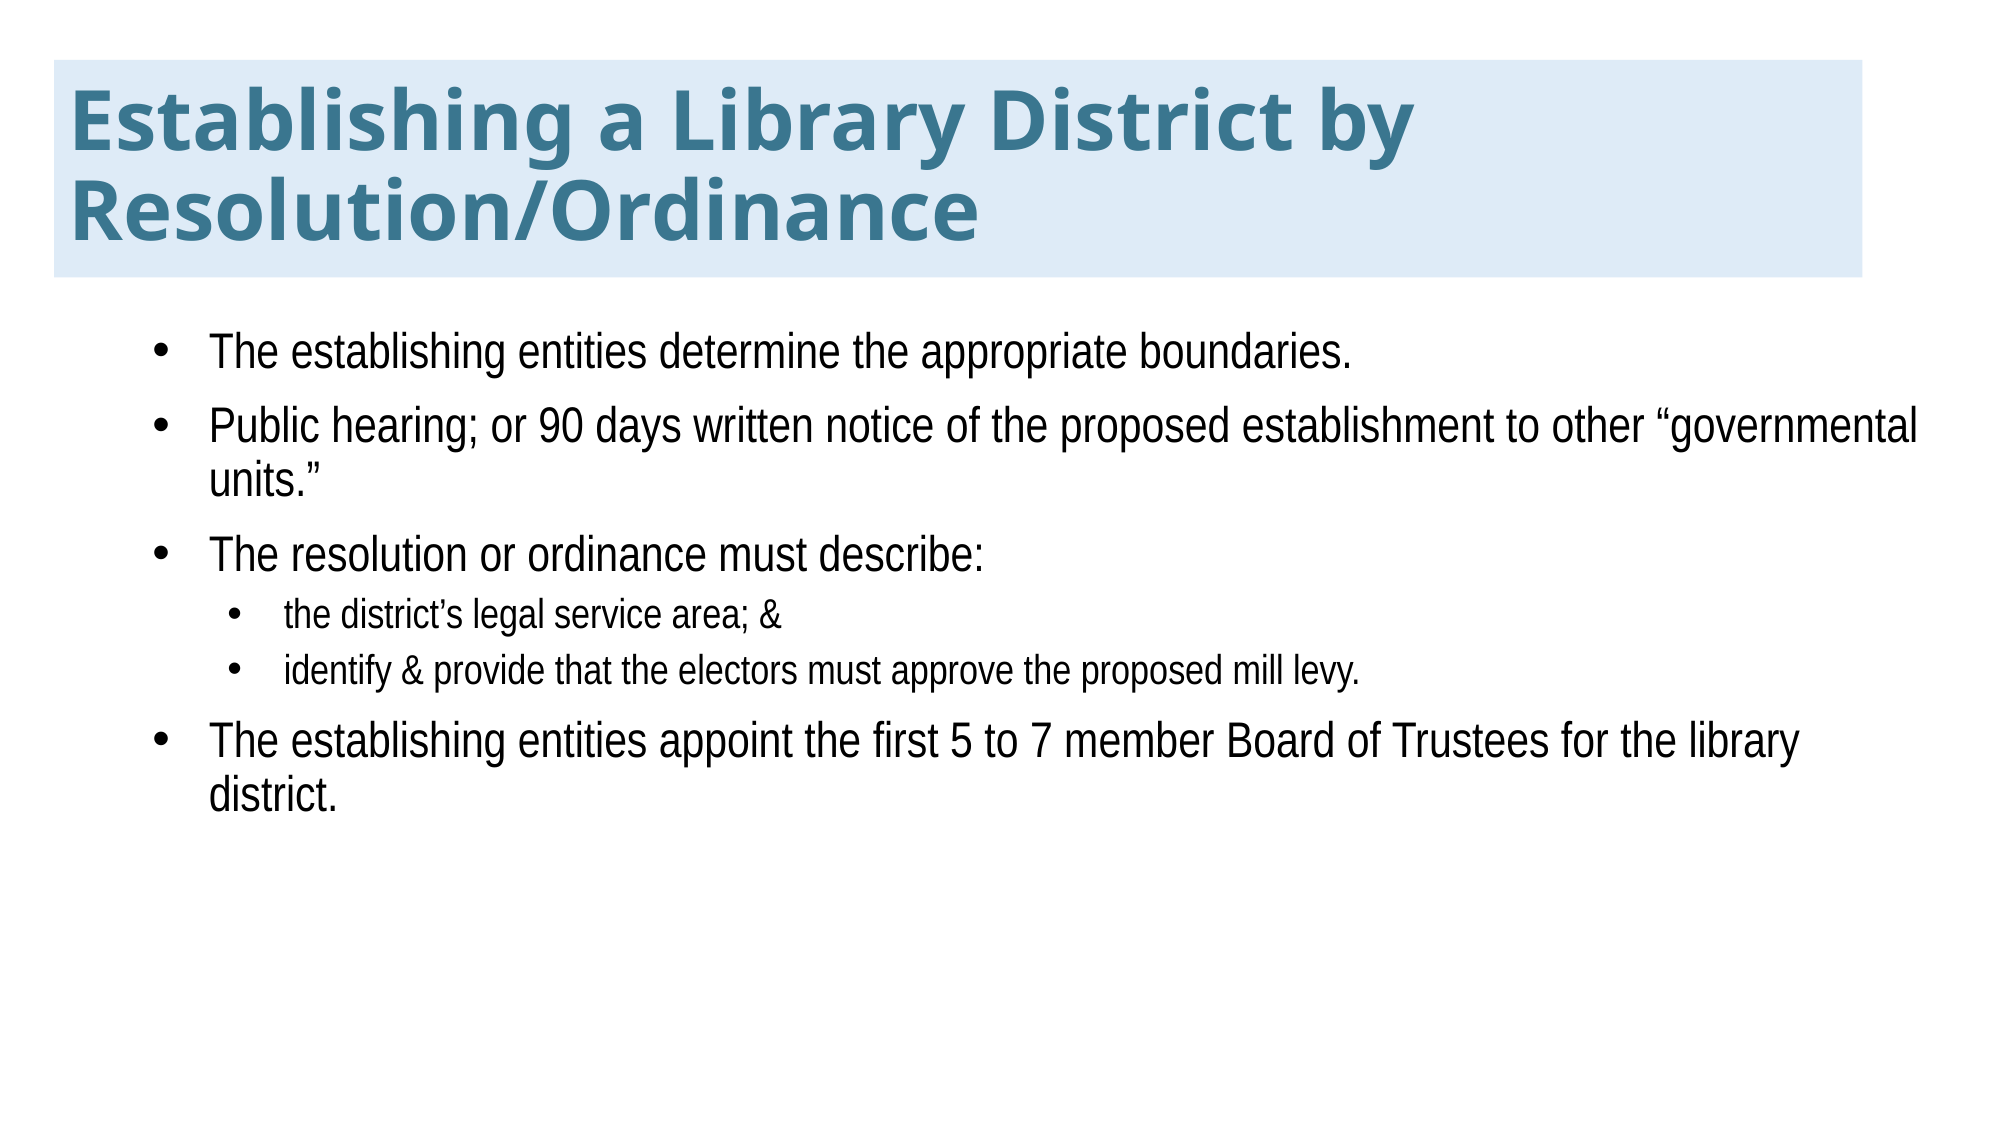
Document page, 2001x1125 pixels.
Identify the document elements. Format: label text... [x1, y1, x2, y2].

title Establishing a Library District by Resolution/Ordinance [54, 59, 1863, 278]
text_box The establishing entities determine the appropriate boundaries. Public hearing; or 90 days written notice of the proposed establishment to other “governmental units.” The resolution or ordinance must describe: the district’s legal service area; & identify & provide that the electors must approve the proposed mill levy. The establishing entities appoint the first 5 to 7 member Board of Trustees for the library district. [137, 317, 1946, 1101]
